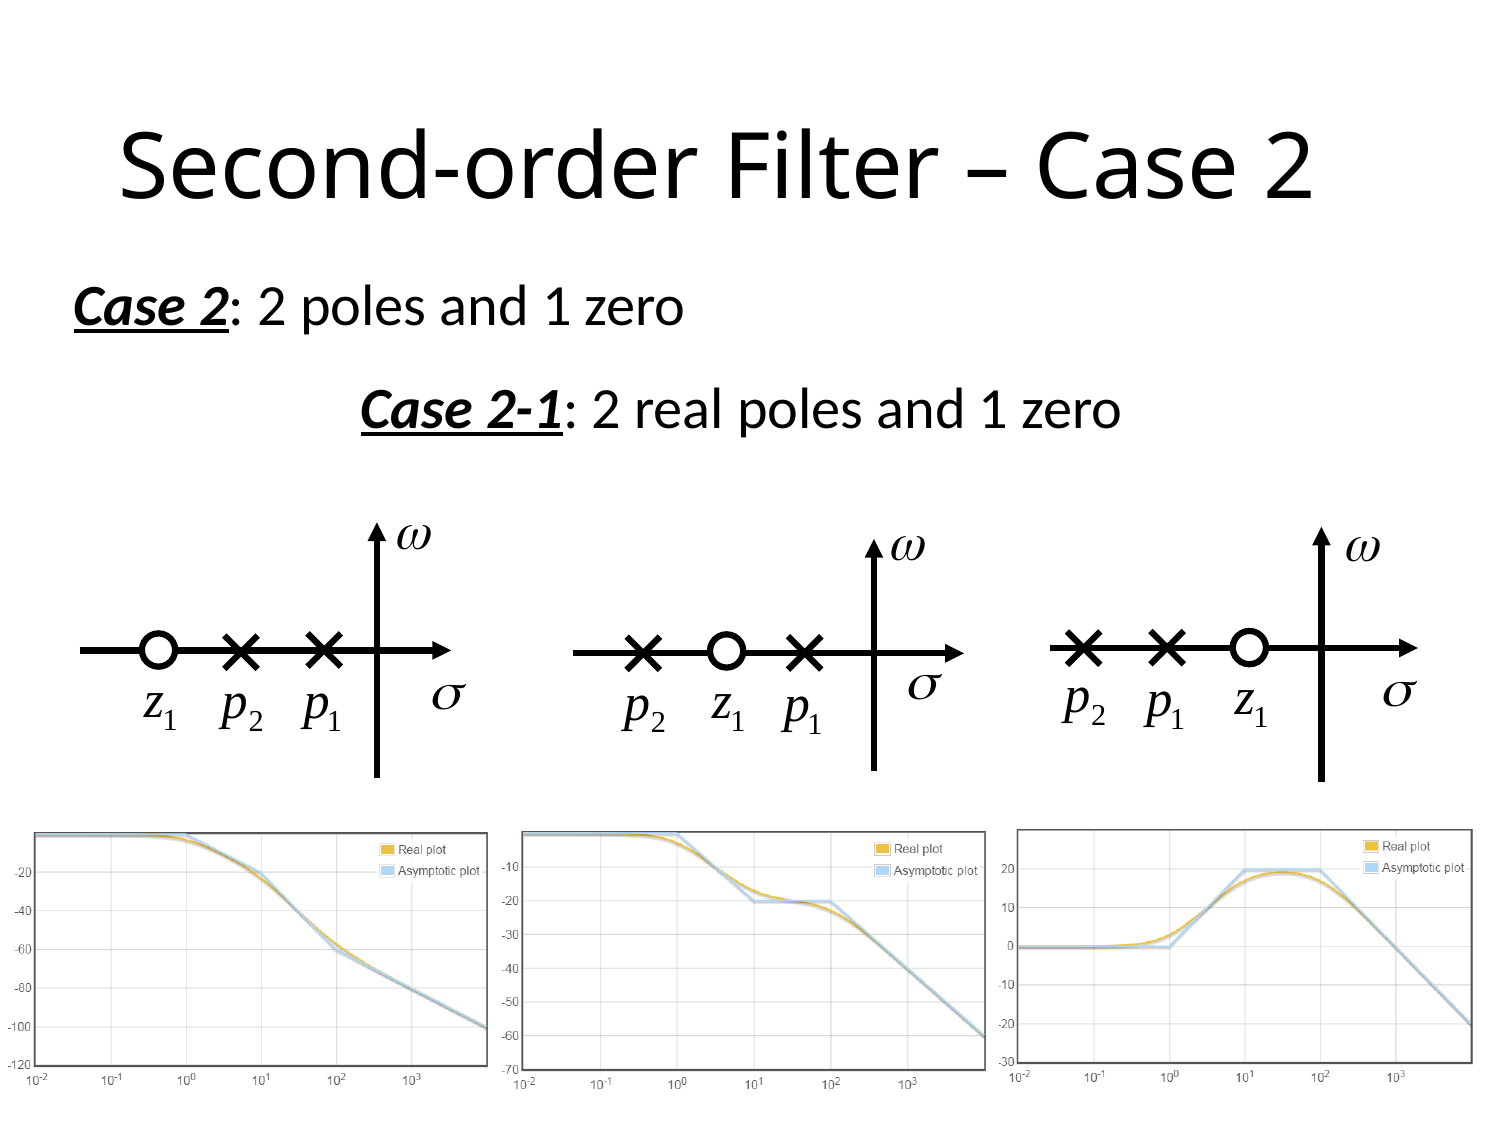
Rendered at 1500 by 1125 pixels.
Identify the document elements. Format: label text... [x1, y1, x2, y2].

picture [8, 828, 497, 1092]
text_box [1049, 526, 1428, 782]
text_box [79, 514, 478, 779]
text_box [572, 525, 964, 771]
picture [498, 826, 995, 1092]
text_box Case 2: 2 poles and 1 zero [58, 259, 826, 345]
title Second-order Filter – Case 2 [103, 59, 1397, 278]
picture [999, 823, 1483, 1089]
text_box Case 2-1: 2 real poles and 1 zero [345, 362, 1337, 448]
